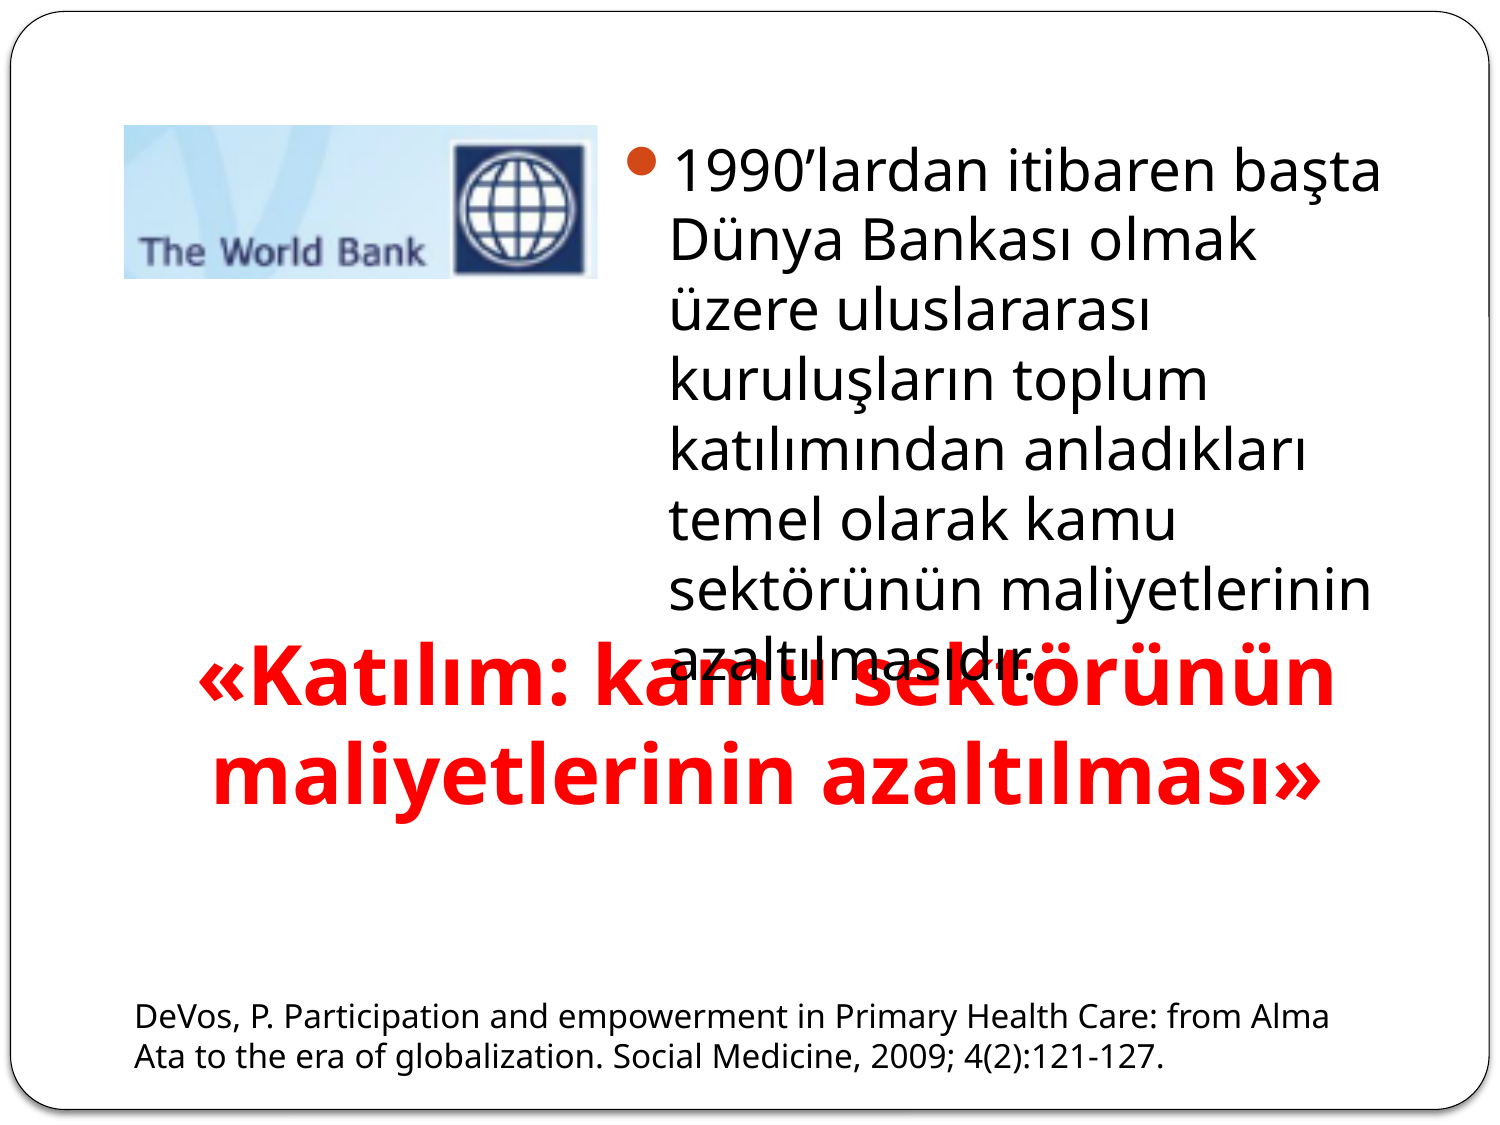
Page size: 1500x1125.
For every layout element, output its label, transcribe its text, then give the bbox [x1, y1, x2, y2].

title «Katılım: kamu sektörünün maliyetlerinin azaltılması» [106, 574, 1430, 837]
text_box DeVos, P. Participation and empowerment in Primary Health Care: from Alma Ata to the era of globalization. Social Medicine, 2009; 4(2):121-127. [119, 987, 1407, 1083]
picture [123, 125, 598, 280]
list 1990’lardan itibaren başta Dünya Bankası olmak üzere uluslararası kuruluşların toplum katılımından anladıkları temel olarak kamu sektörünün maliyetlerinin azaltılmasıdır. [608, 125, 1436, 812]
